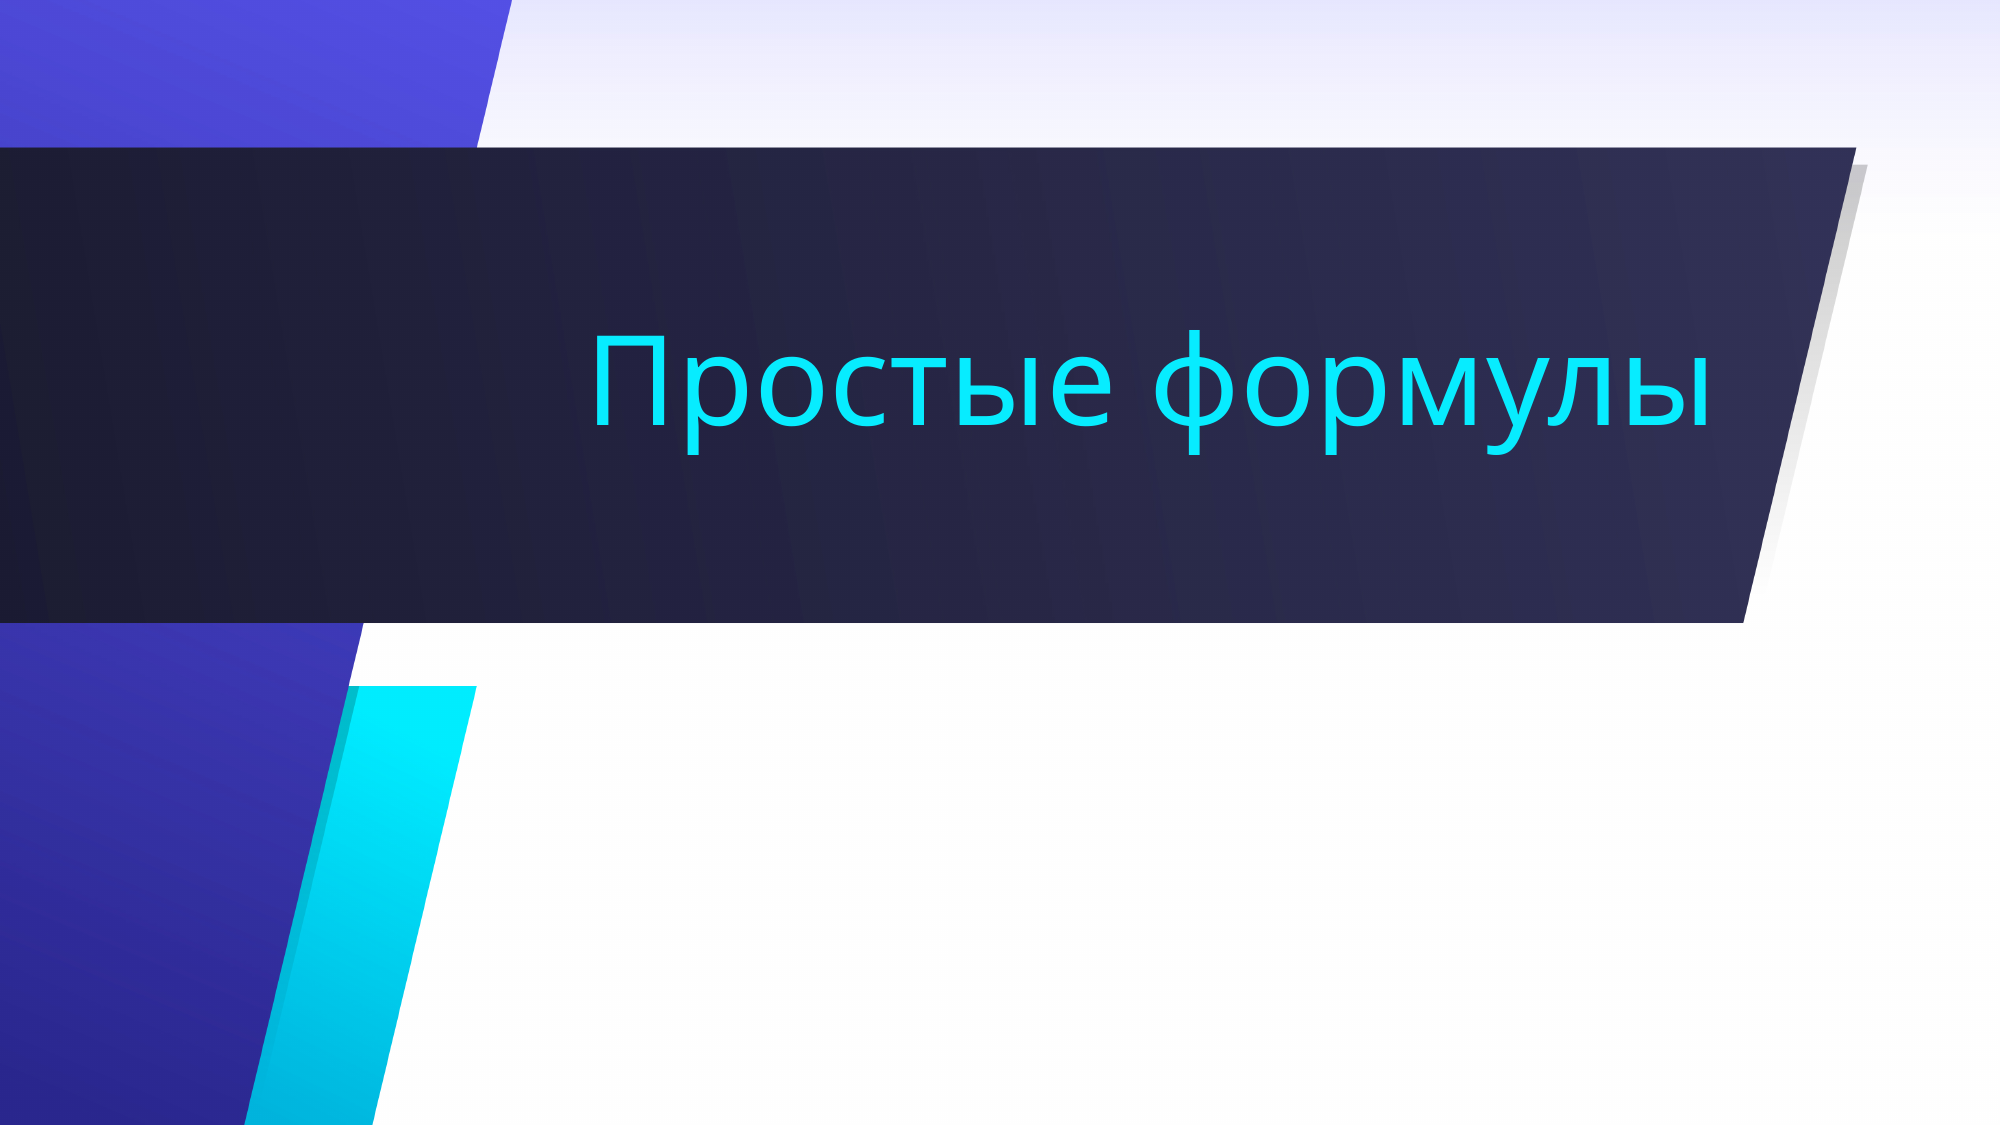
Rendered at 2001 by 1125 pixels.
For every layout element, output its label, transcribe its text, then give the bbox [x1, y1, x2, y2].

title Простые формулы [477, 149, 1826, 621]
picture [0, 0, 2000, 1125]
